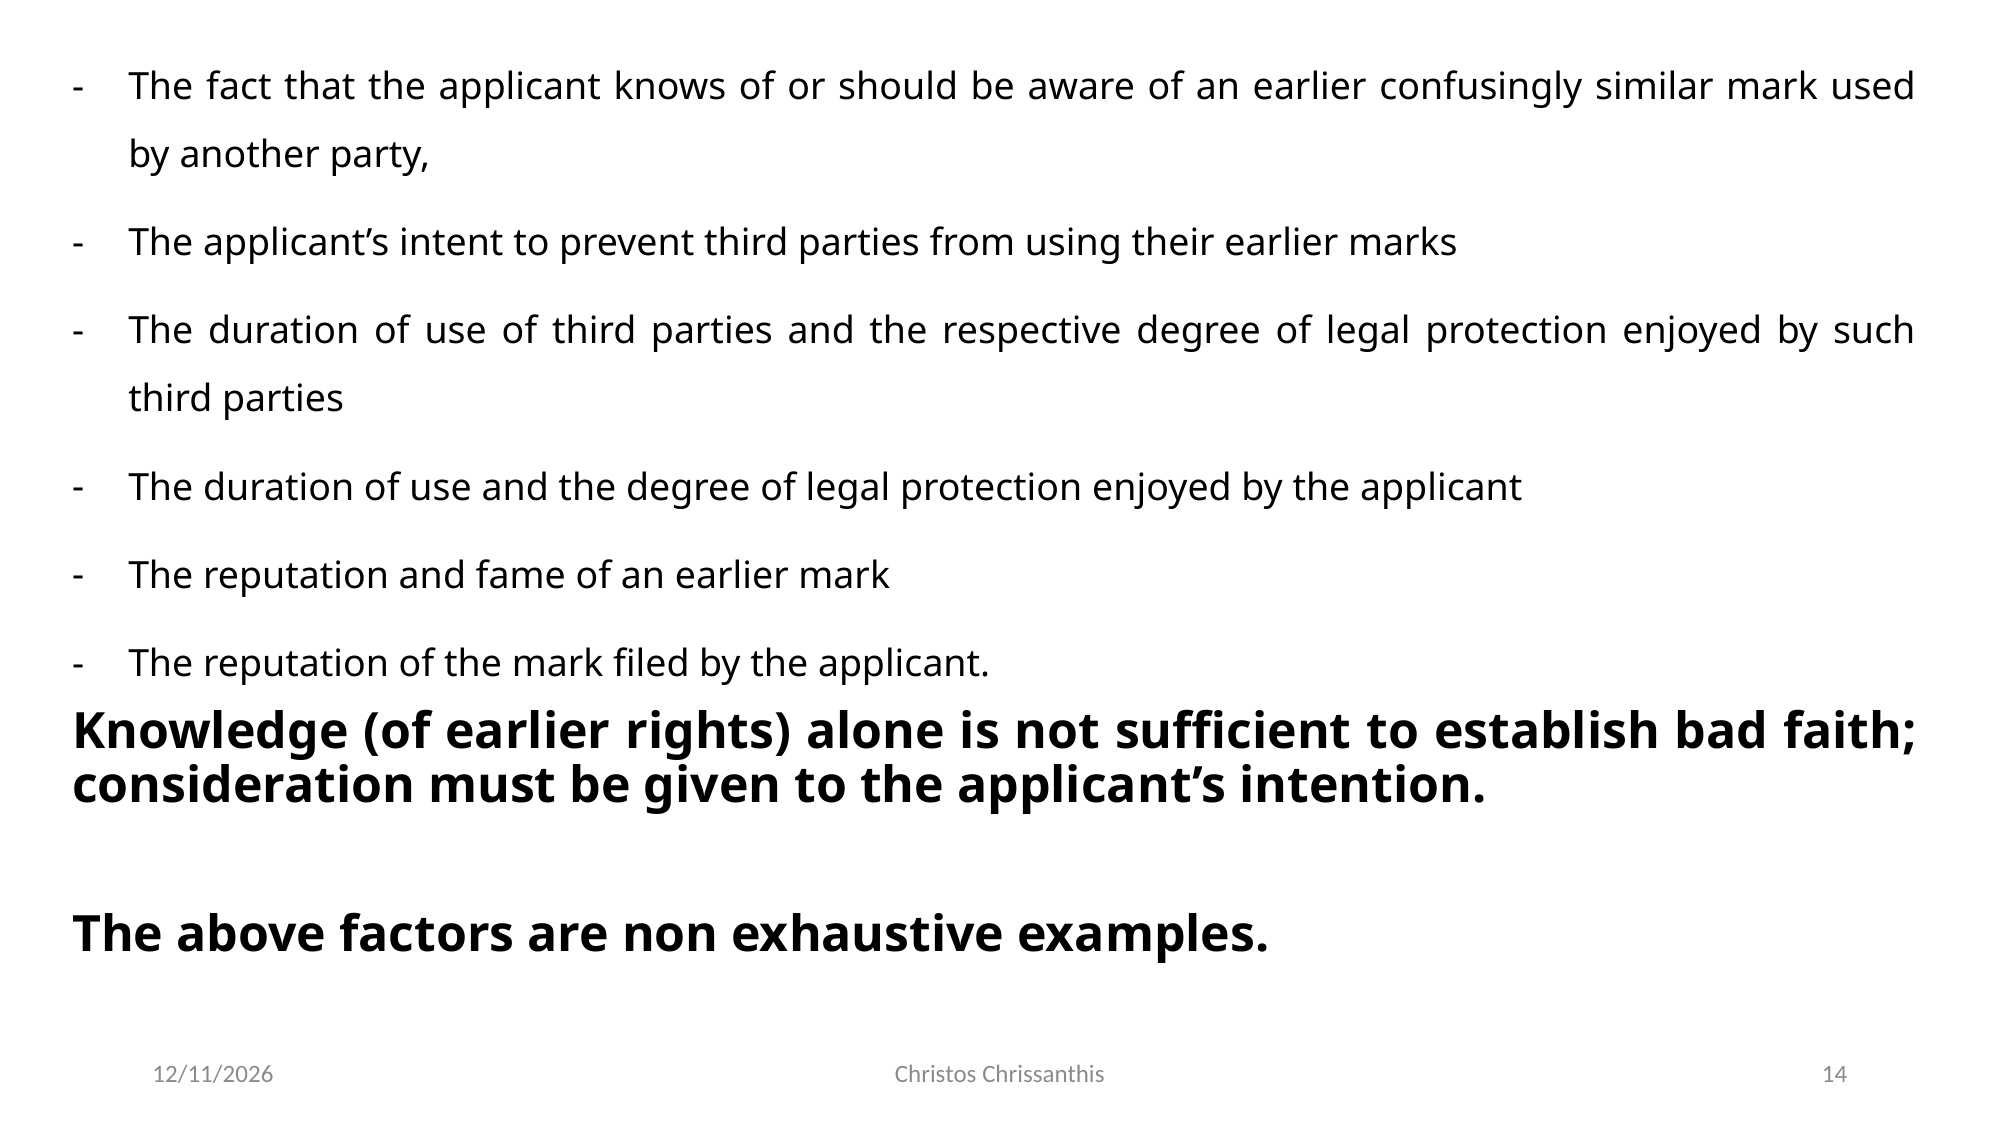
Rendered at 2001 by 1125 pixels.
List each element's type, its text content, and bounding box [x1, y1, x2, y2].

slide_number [137, 1042, 588, 1103]
list The fact that the applicant knows of or should be aware of an earlier confusingly similar mark used by another party, The applicant’s intent to prevent third parties from using their earlier marks The duration of use of third parties and the respective degree of legal protection enjoyed by such third parties The duration of use and the degree of legal protection enjoyed by the applicant The reputation and fame of an earlier mark The reputation of the mark filed by the applicant. Knowledge (of earlier rights) alone is not sufficient to establish bad faith; consideration must be given to the applicant’s intention. The above factors are non exhaustive examples. [57, 32, 1933, 1014]
slide_number 14 [1412, 1042, 1863, 1103]
footer Christos Chrissanthis [662, 1042, 1338, 1103]
